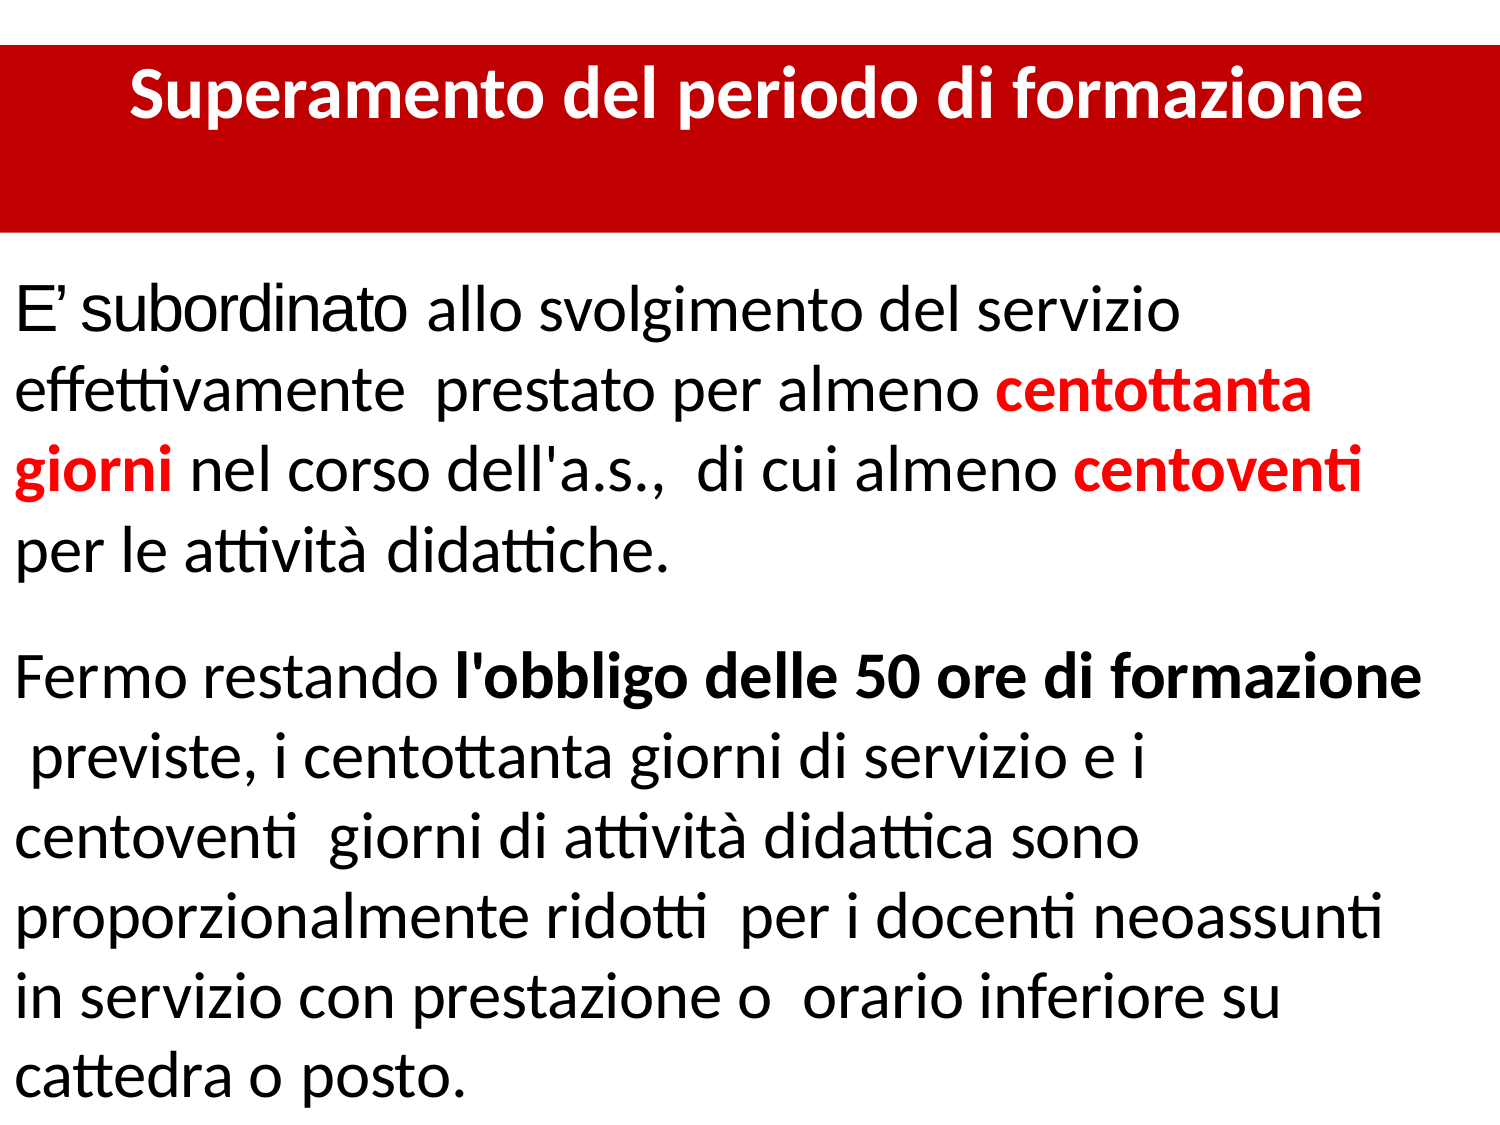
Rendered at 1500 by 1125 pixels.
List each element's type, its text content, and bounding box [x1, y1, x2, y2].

text_box E’ subordinato allo svolgimento del servizio effettivamente prestato per almeno centottanta giorni nel corso dell'a.s., di cui almeno centoventi per le attività didattiche. Fermo restando l'obbligo delle 50 ore di formazione previste, i centottanta giorni di servizio e i centoventi giorni di attività didattica sono proporzionalmente ridotti per i docenti neoassunti in servizio con prestazione o orario inferiore su cattedra o posto. [12, 262, 1475, 1112]
title Superamento del periodo di formazione [127, 41, 1374, 232]
